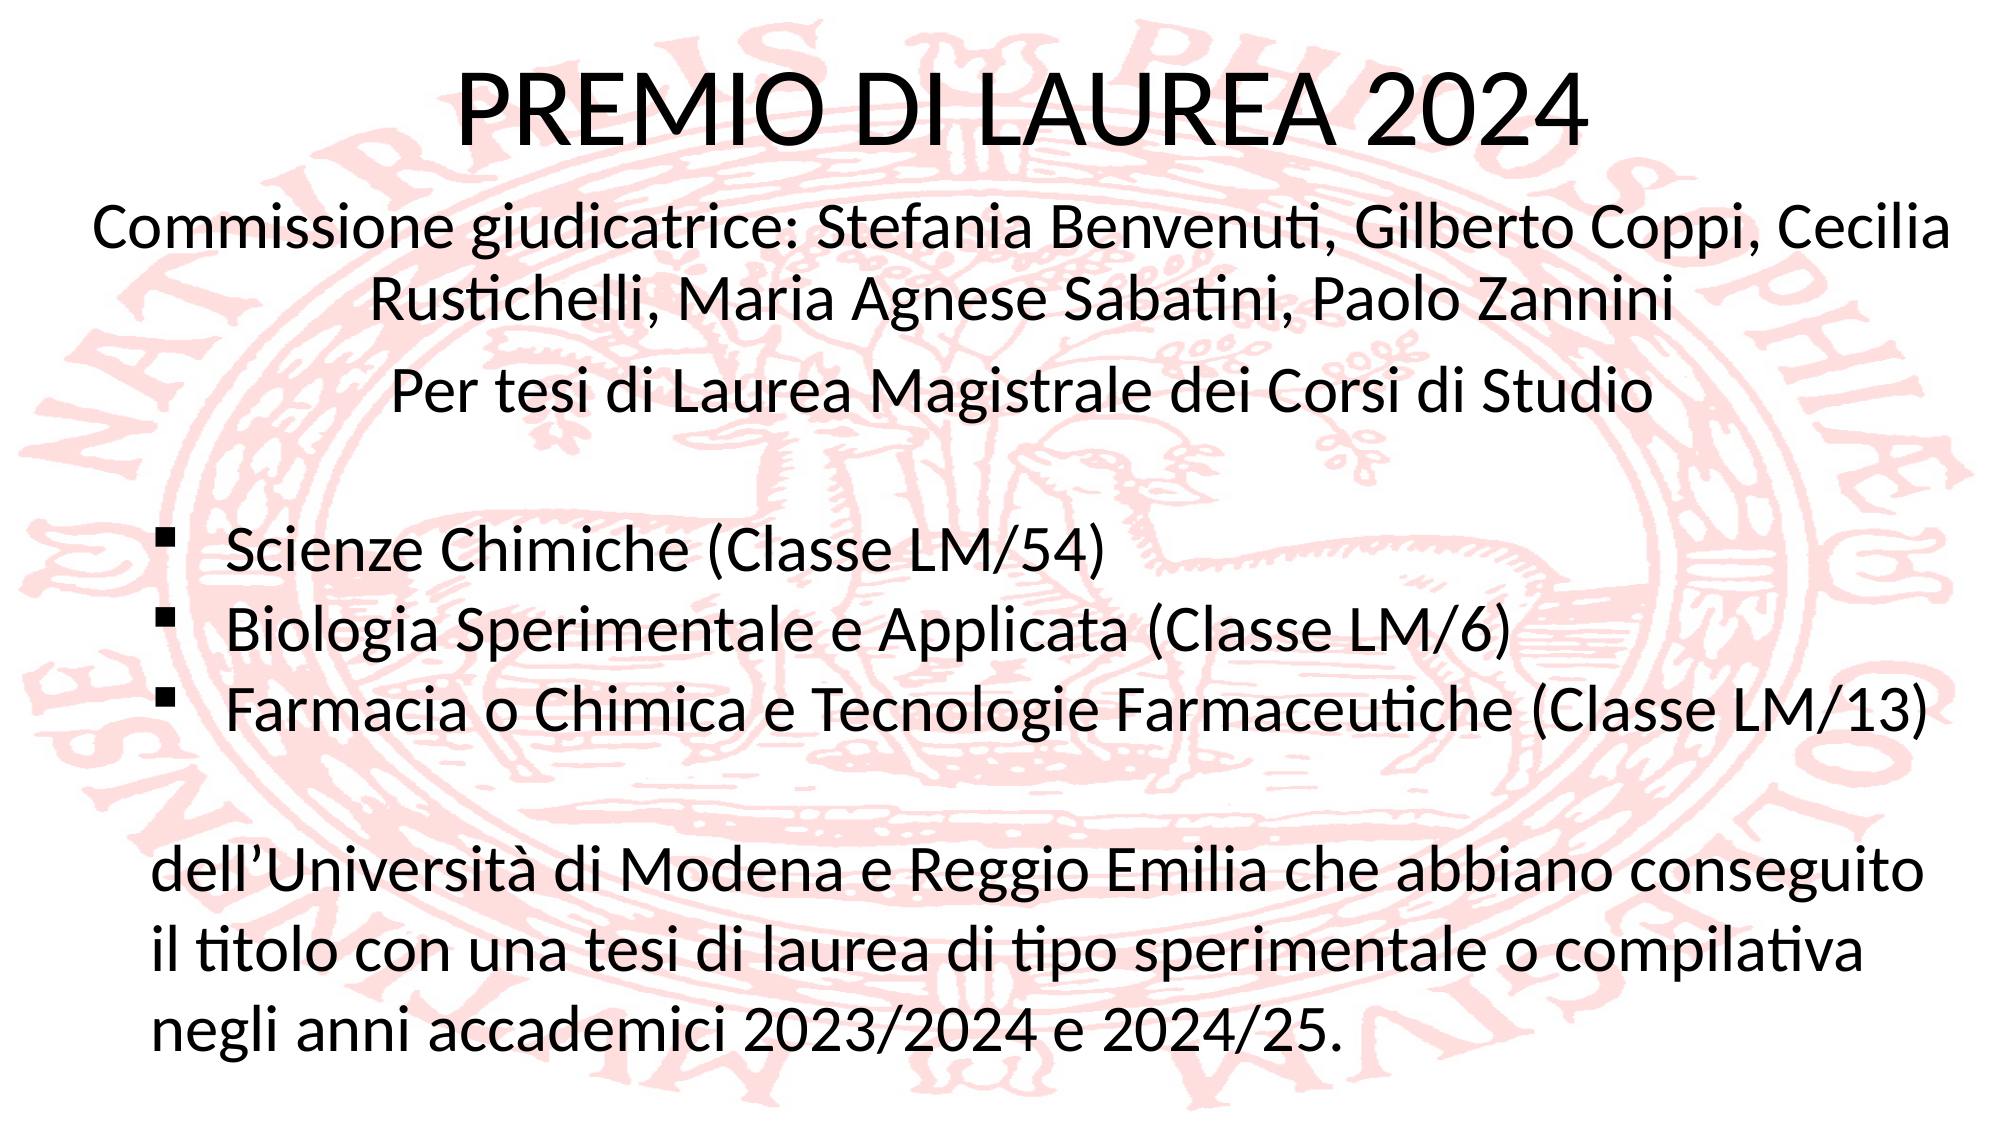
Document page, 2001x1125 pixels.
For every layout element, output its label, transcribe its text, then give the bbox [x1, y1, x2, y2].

subtitle PREMIO DI LAUREA 2024 Commissione giudicatrice: Stefania Benvenuti, Gilberto Coppi, Cecilia Rustichelli, Maria Agnese Sabatini, Paolo Zannini Per tesi di Laurea Magistrale dei Corsi di Studio [64, 40, 1982, 313]
text_box Scienze Chimiche (Classe LM/54) Biologia Sperimentale e Applicata (Classe LM/6) Farmacia o Chimica e Tecnologie Farmaceutiche (Classe LM/13) dell’Università di Modena e Reggio Emilia che abbiano conseguito il titolo con una tesi di laurea di tipo sperimentale o compilativa negli anni accademici 2023/2024 e 2024/25. [135, 417, 1961, 1073]
